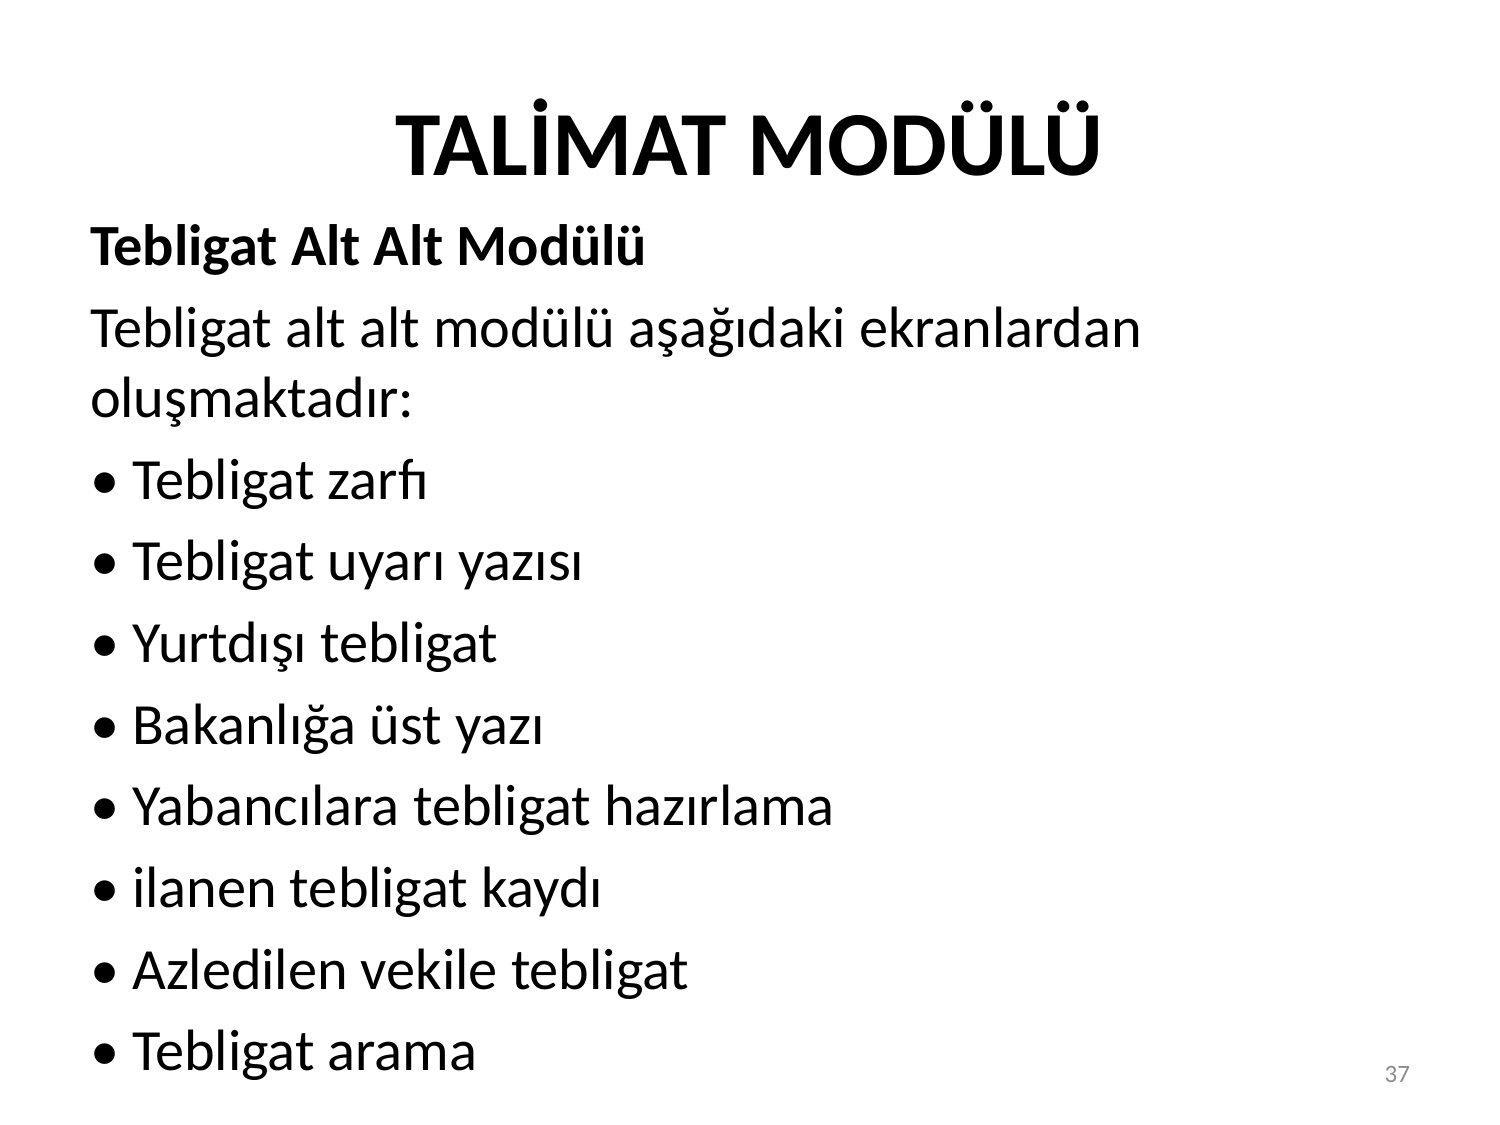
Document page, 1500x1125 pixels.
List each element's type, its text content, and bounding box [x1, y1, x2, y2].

title TALİMAT MODÜLÜ [75, 45, 1425, 200]
list Tebligat Alt Alt Modülü Tebligat alt alt modülü aşağıdaki ekranlardan oluşmaktadır: • Tebligat zarfı • Tebligat uyarı yazısı • Yurtdışı tebligat • Bakanlığa üst yazı • Yabancılara tebligat hazırlama • ilanen tebligat kaydı • Azledilen vekile tebligat • Tebligat arama [75, 200, 1425, 1088]
slide_number 37 [1074, 1042, 1425, 1103]
